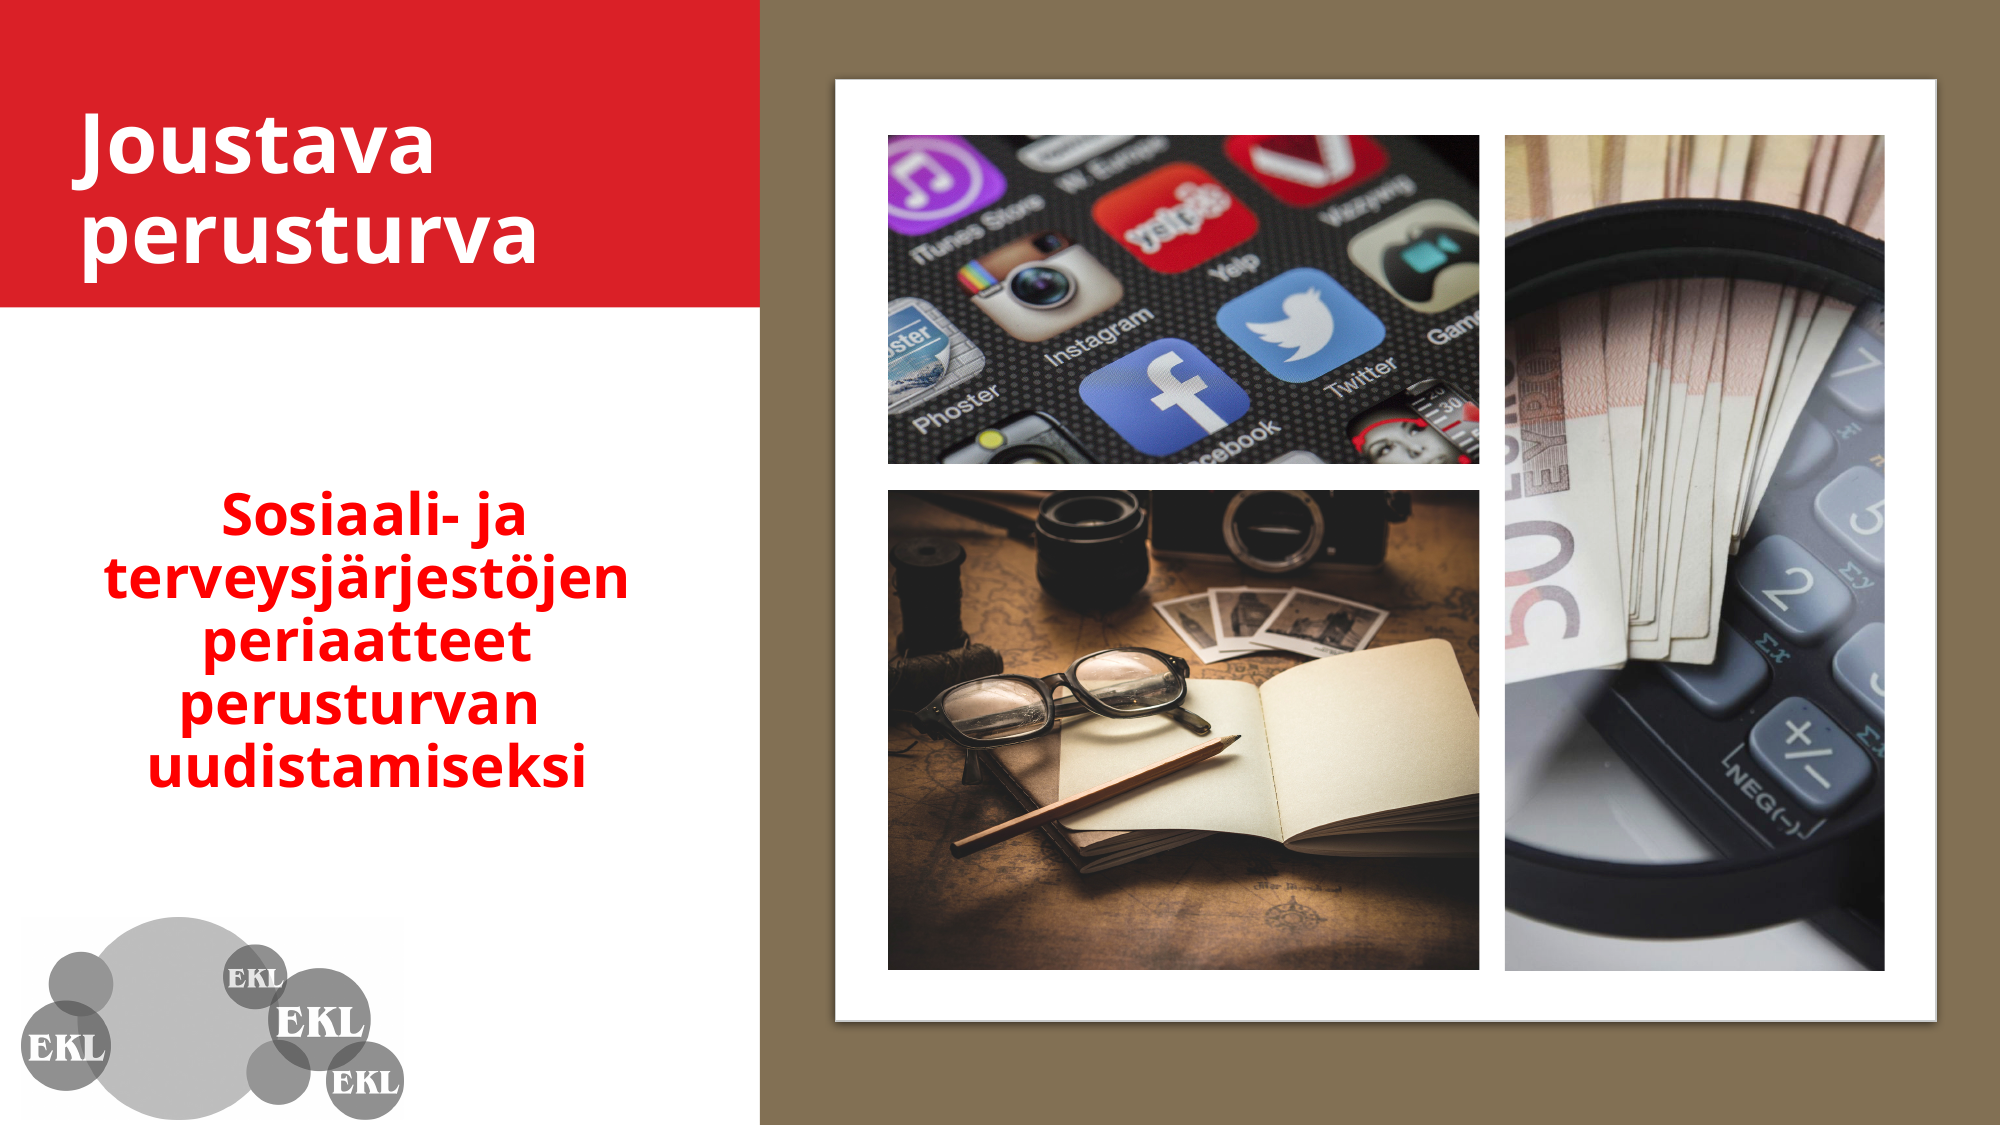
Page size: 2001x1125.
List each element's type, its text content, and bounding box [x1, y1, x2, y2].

picture [1504, 135, 1885, 971]
picture [21, 917, 404, 1120]
text_box [834, 78, 1937, 1022]
picture [888, 135, 1480, 464]
list Joustava perusturva [63, 28, 671, 293]
text_box [759, 0, 2000, 1125]
title Sosiaali- ja terveysjärjestöjen periaatteet perusturvan uudistamiseksi [63, 361, 671, 925]
picture [888, 490, 1480, 970]
